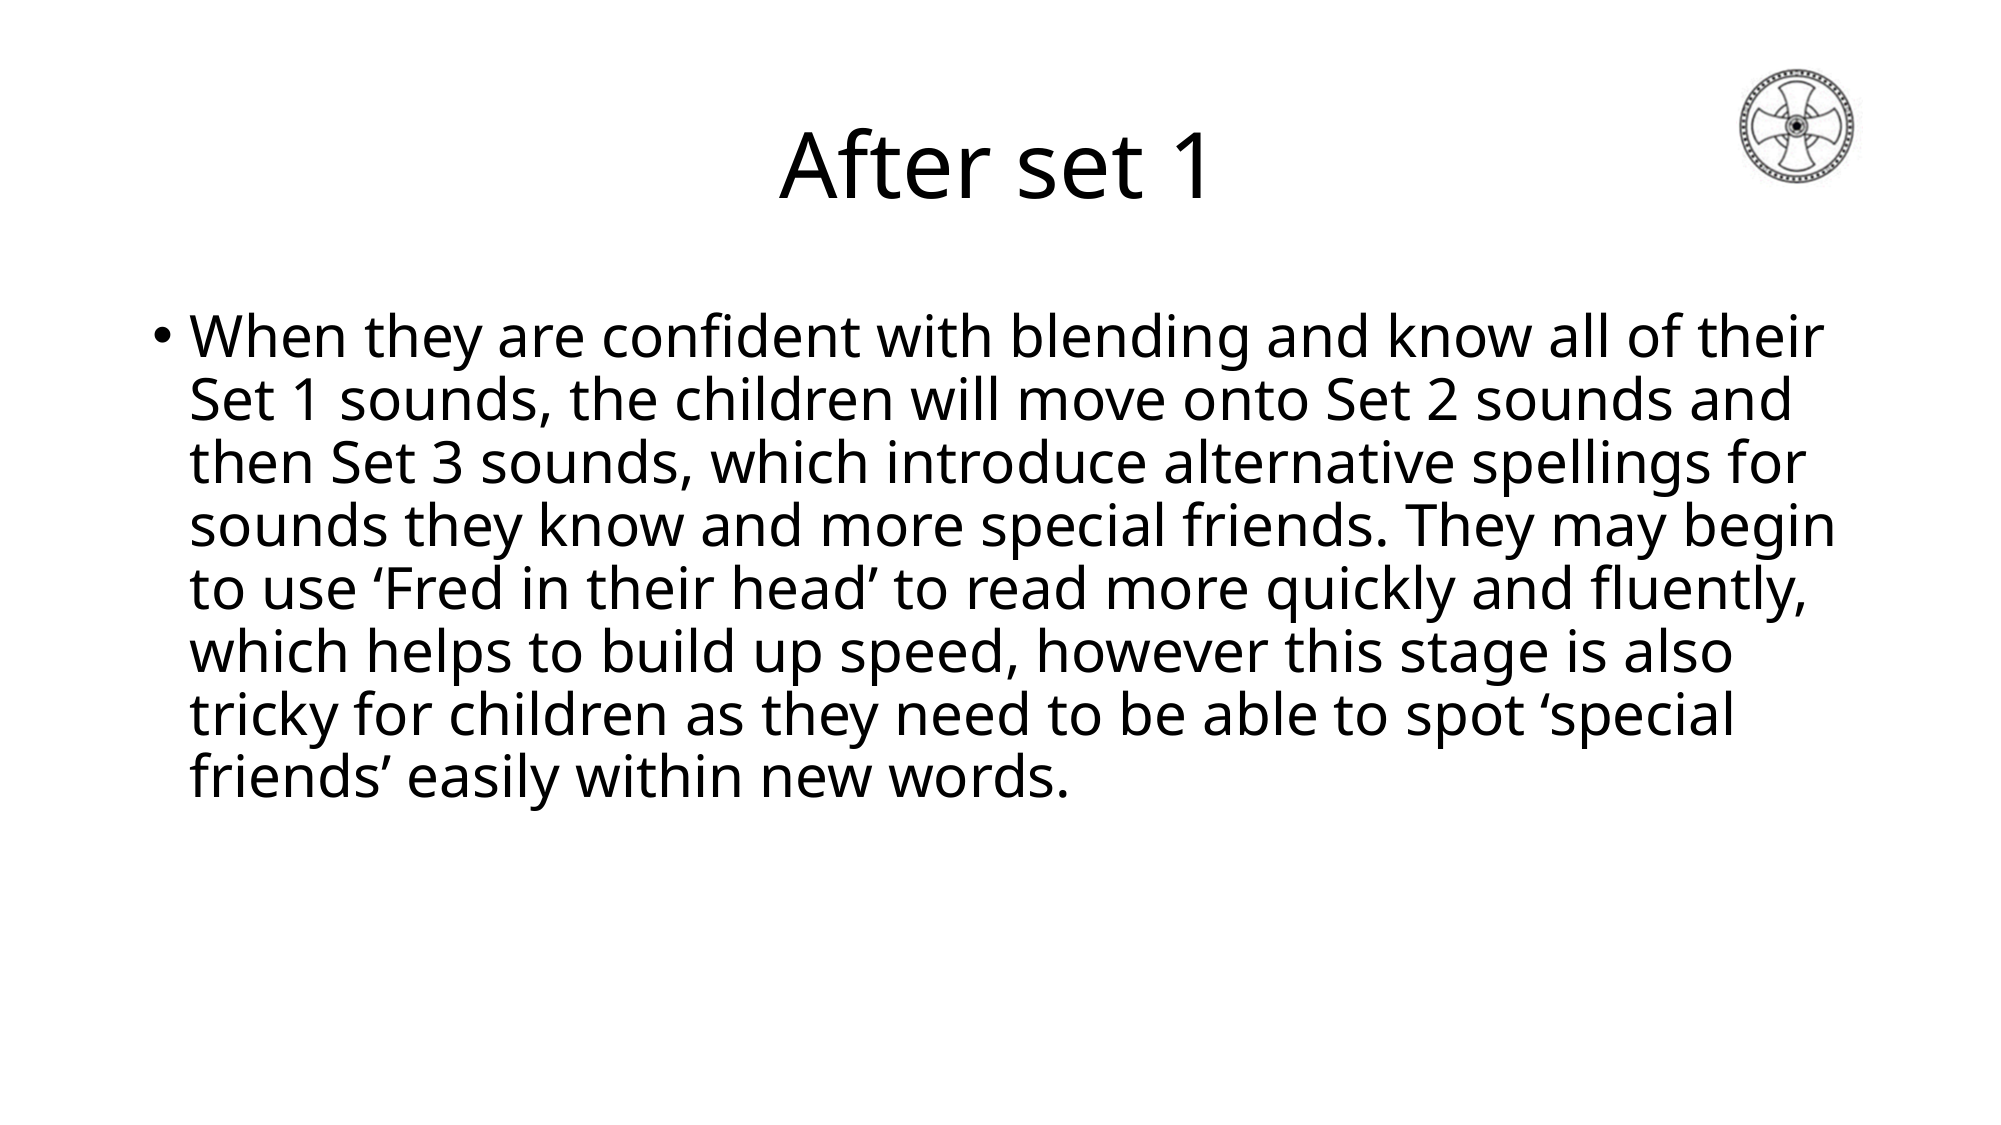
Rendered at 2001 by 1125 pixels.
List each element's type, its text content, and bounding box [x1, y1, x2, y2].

list When they are confident with blending and know all of their Set 1 sounds, the children will move onto Set 2 sounds and then Set 3 sounds, which introduce alternative spellings for sounds they know and more special friends. They may begin to use ‘Fred in their head’ to read more quickly and fluently, which helps to build up speed, however this stage is also tricky for children as they need to be able to spot ‘special friends’ easily within new words. [137, 299, 1863, 1014]
picture [1736, 59, 1863, 191]
title After set 1 [137, 59, 1863, 278]
